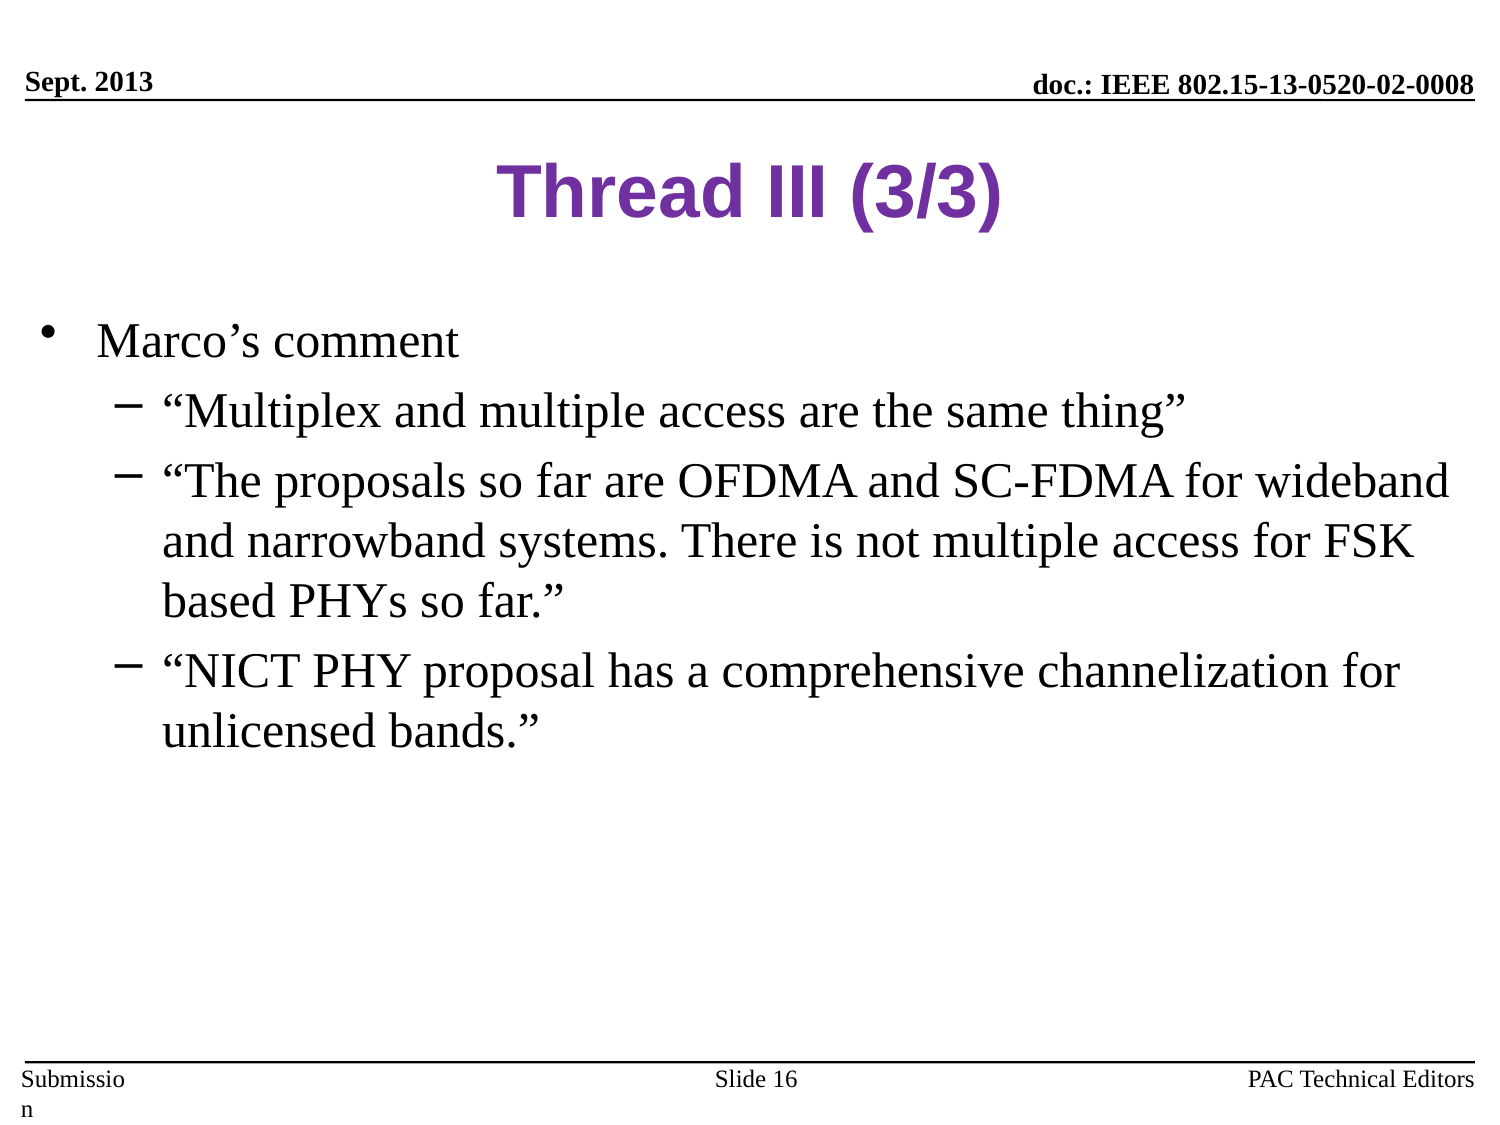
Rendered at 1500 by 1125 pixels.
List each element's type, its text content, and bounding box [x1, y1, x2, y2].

footer PAC Technical Editors [974, 1061, 1476, 1093]
list Marco’s comment “Multiplex and multiple access are the same thing” “The proposals so far are OFDMA and SC-FDMA for wideband and narrowband systems. There is not multiple access for FSK based PHYs so far.” “NICT PHY proposal has a comprehensive channelization for unlicensed bands.” [24, 299, 1476, 1063]
slide_number Slide 16 [711, 1062, 801, 1093]
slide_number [24, 61, 288, 98]
title Thread III (3/3) [24, 99, 1476, 276]
